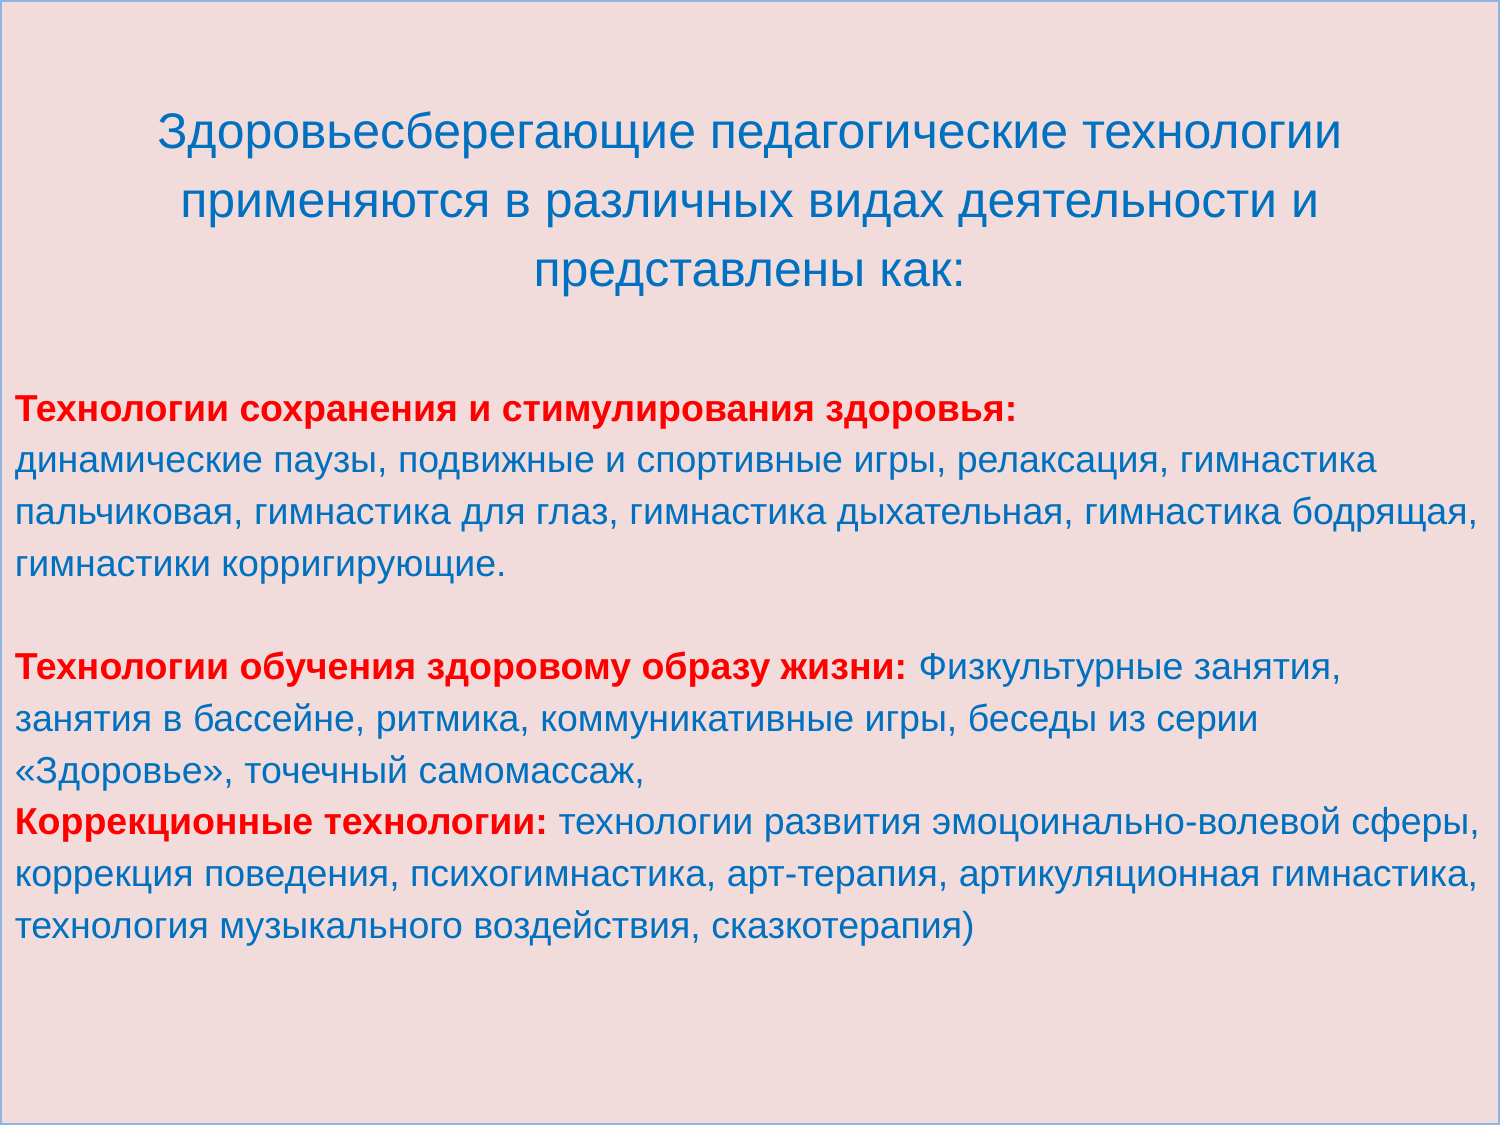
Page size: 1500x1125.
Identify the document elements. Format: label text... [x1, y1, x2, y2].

text_box Здоровьесберегающие педагогические технологии применяются в различных видах деятельности и представлены как: Технологии сохранения и стимулирования здоровья: динамические паузы, подвижные и спортивные игры, релаксация, гимнастика пальчиковая, гимнастика для глаз, гимнастика дыхательная, гимнастика бодрящая, гимнастики корригирующие. Технологии обучения здоровому образу жизни: Физкультурные занятия, занятия в бассейне, ритмика, коммуникативные игры, беседы из серии «Здоровье», точечный самомассаж, Коррекционные технологии: технологии развития эмоцоинально-волевой сферы, коррекция поведения, психогимнастика, арт-терапия, артикуляционная гимнастика, технология музыкального воздействия, сказкотерапия) [0, 0, 1500, 1125]
